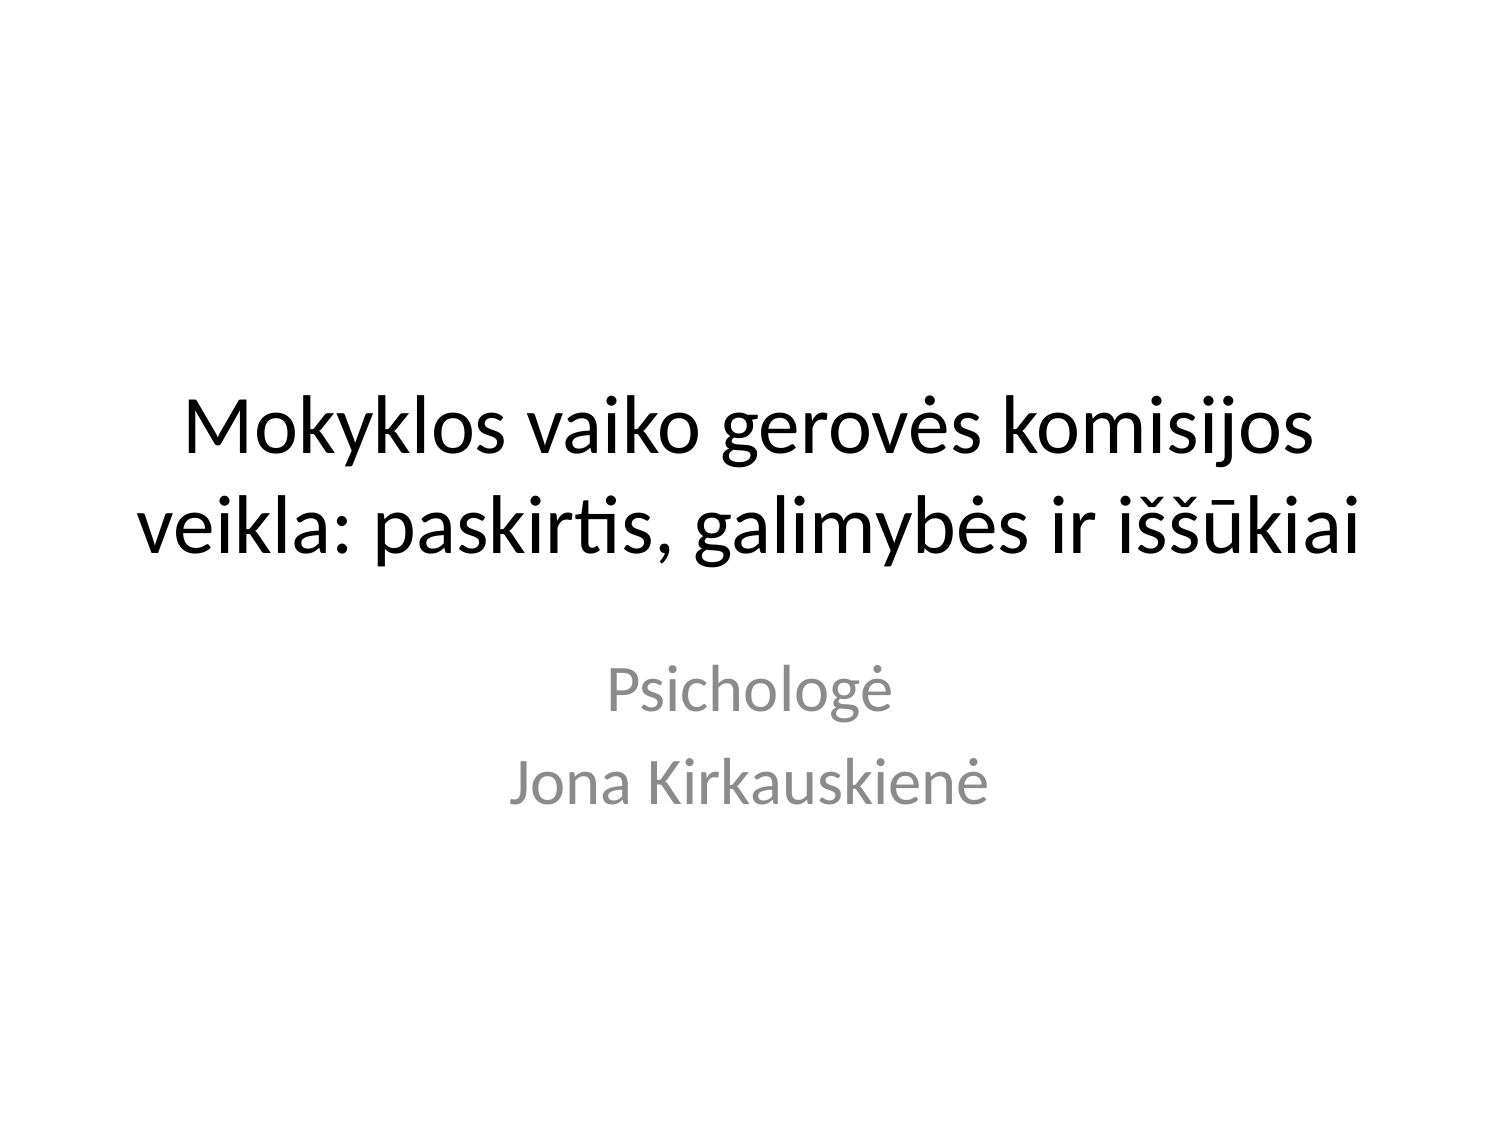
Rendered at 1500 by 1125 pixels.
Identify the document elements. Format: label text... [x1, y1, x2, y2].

subtitle Psichologė Jona Kirkauskienė [225, 637, 1275, 925]
title Mokyklos vaiko gerovės komisijos veikla: paskirtis, galimybės ir iššūkiai [112, 349, 1388, 591]
